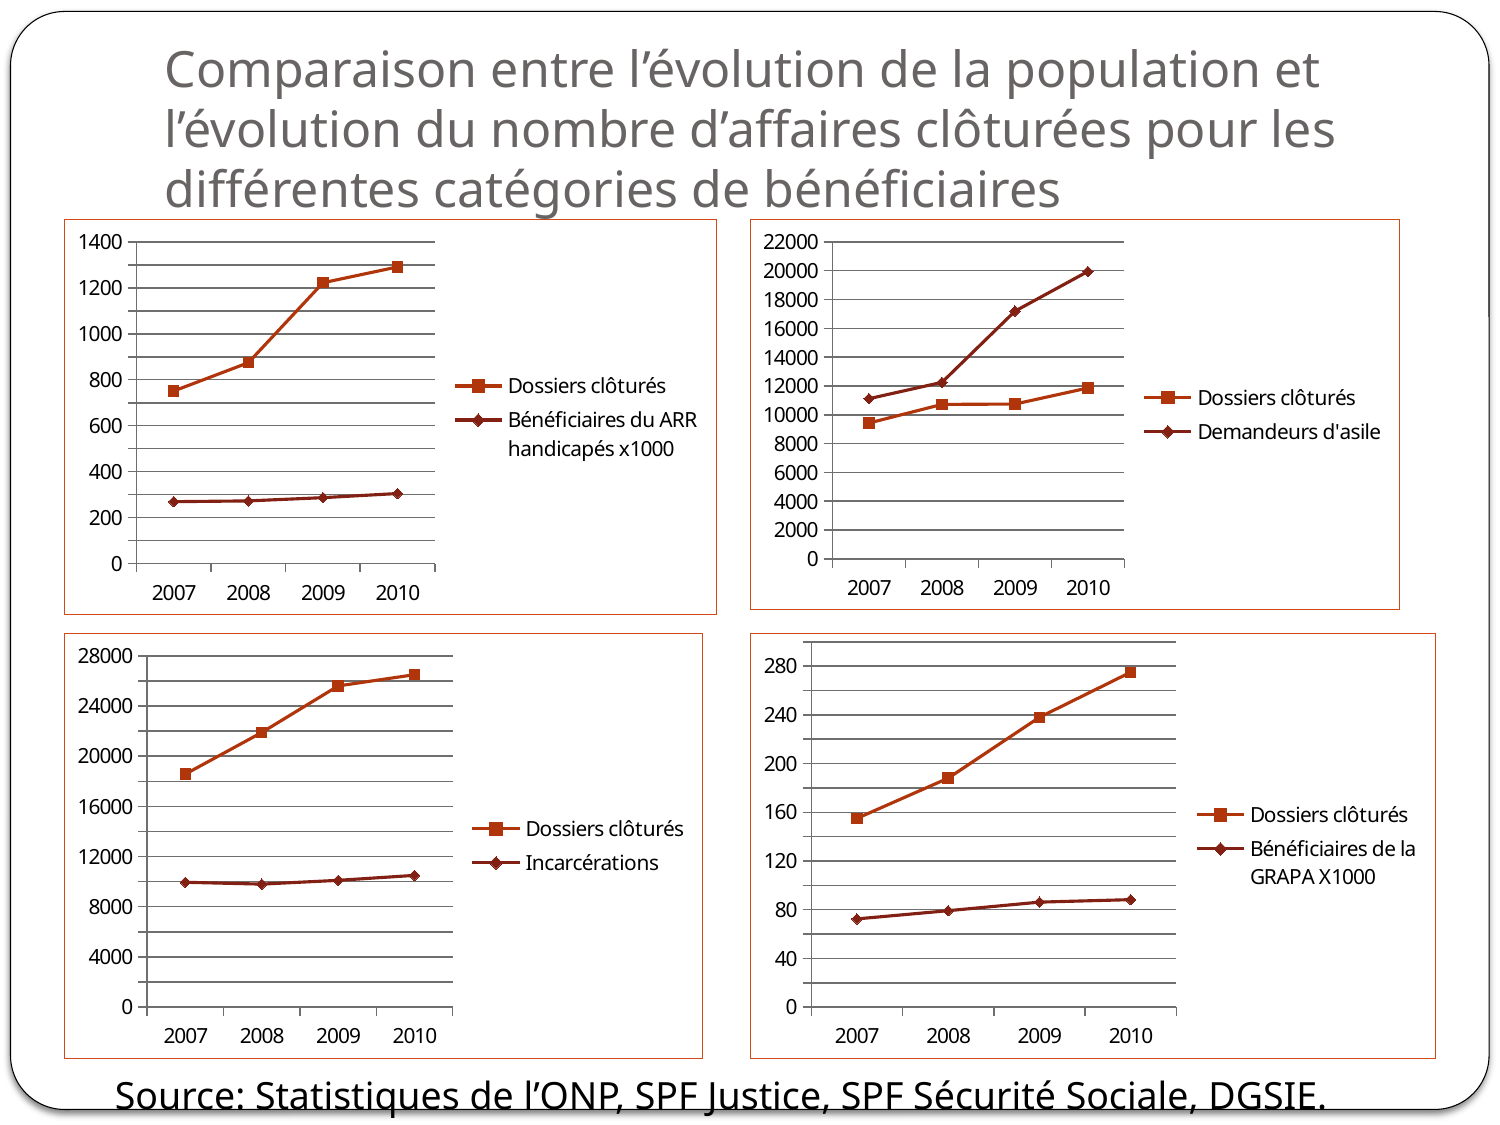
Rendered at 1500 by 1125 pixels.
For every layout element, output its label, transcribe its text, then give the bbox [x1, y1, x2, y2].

chart [749, 219, 1400, 610]
text_box Source: Statistiques de l’ONP, SPF Justice, SPF Sécurité Sociale, DGSIE. Calculs: Ulg. [100, 1064, 1424, 1125]
chart [64, 633, 703, 1059]
chart [64, 219, 717, 615]
chart [749, 633, 1436, 1059]
title Comparaison entre l’évolution de la population et l’évolution du nombre d’affaires clôturées pour les différentes catégories de bénéficiaires [150, 45, 1425, 233]
